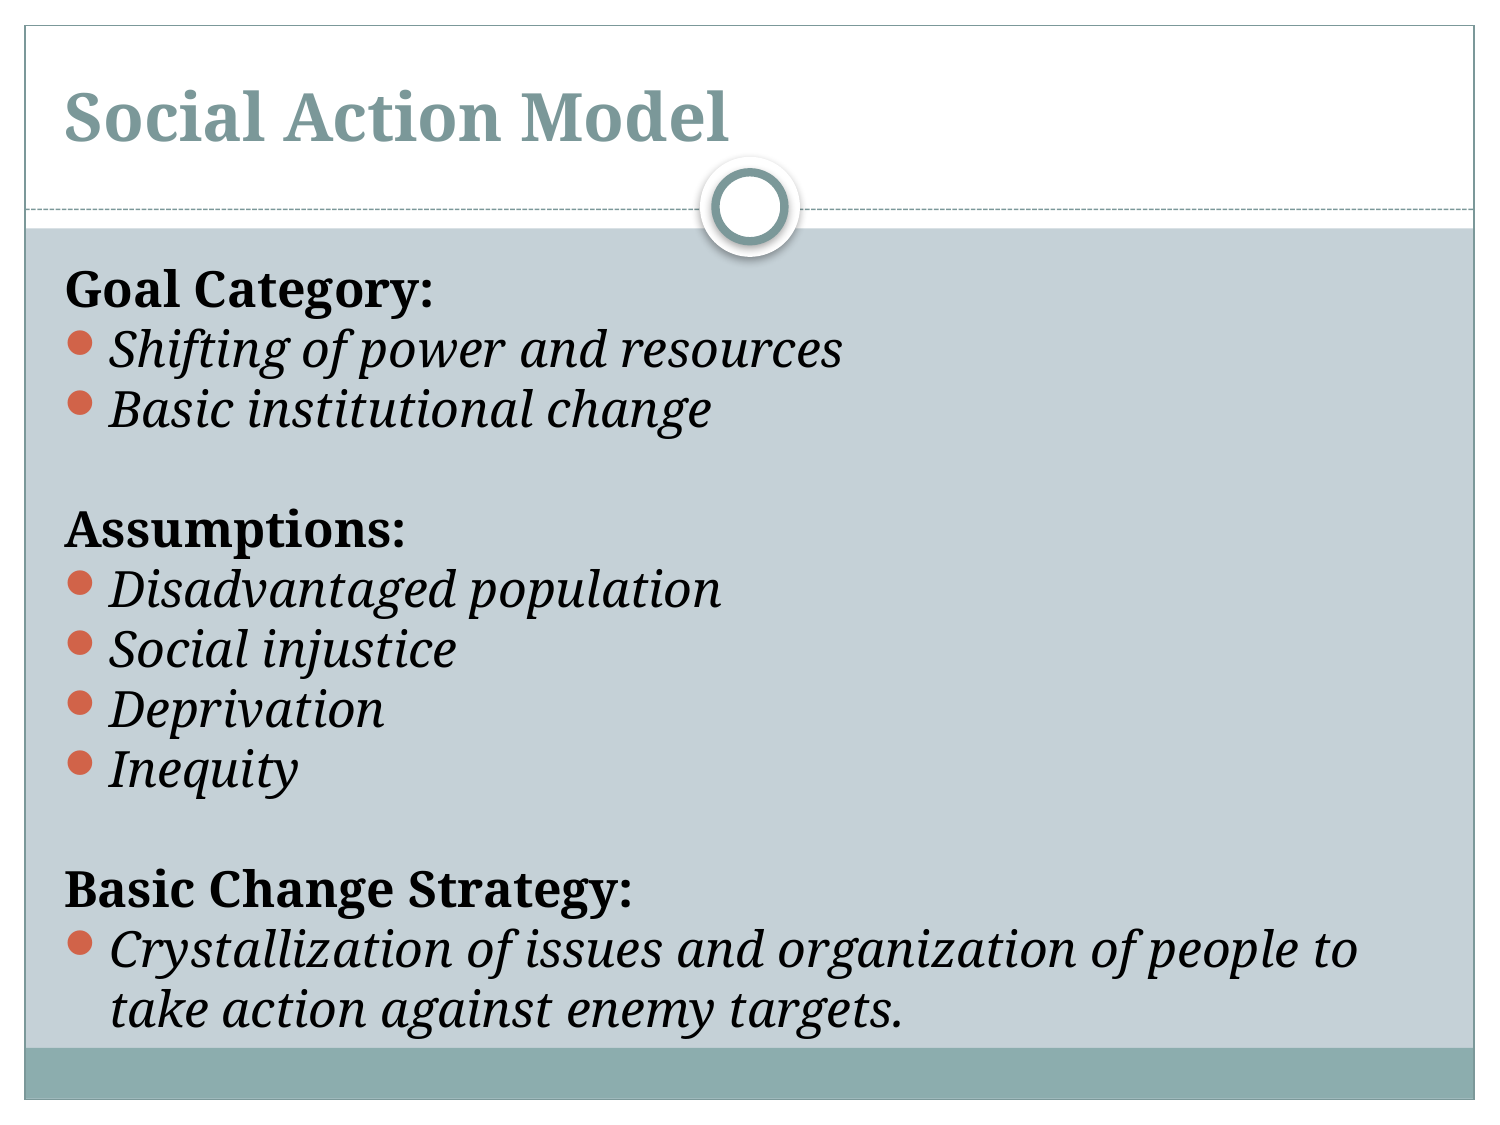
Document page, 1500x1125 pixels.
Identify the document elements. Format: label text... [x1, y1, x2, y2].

title Social Action Model [49, 37, 1450, 162]
list Goal Category: Shifting of power and resources Basic institutional change Assumptions: Disadvantaged population Social injustice Deprivation Inequity Basic Change Strategy: Crystallization of issues and organization of people to take action against enemy targets. [49, 250, 1445, 1001]
